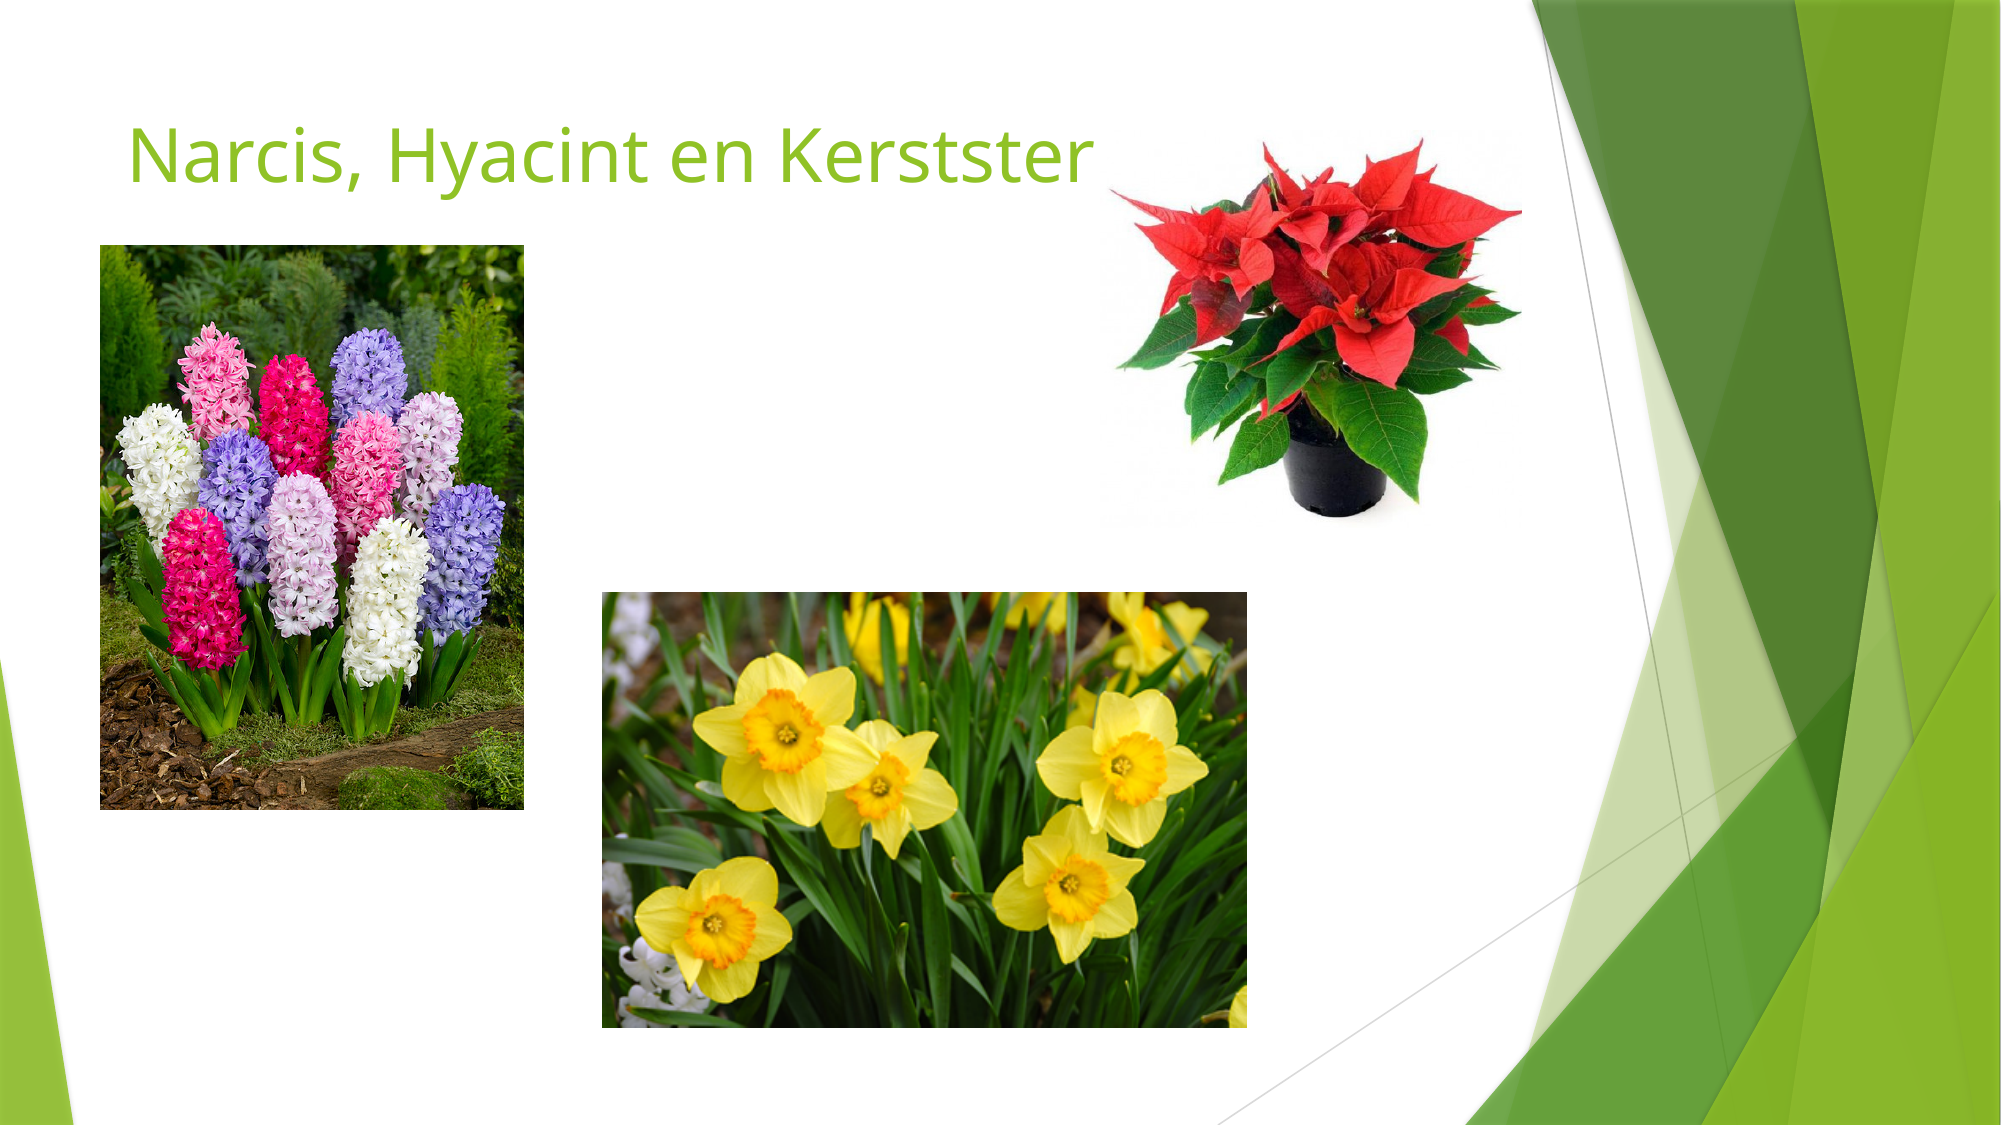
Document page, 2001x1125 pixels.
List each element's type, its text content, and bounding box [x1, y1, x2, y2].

title Narcis, Hyacint en Kerstster [111, 99, 1522, 317]
picture [1100, 129, 1522, 528]
picture [601, 591, 1248, 1029]
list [100, 244, 524, 811]
